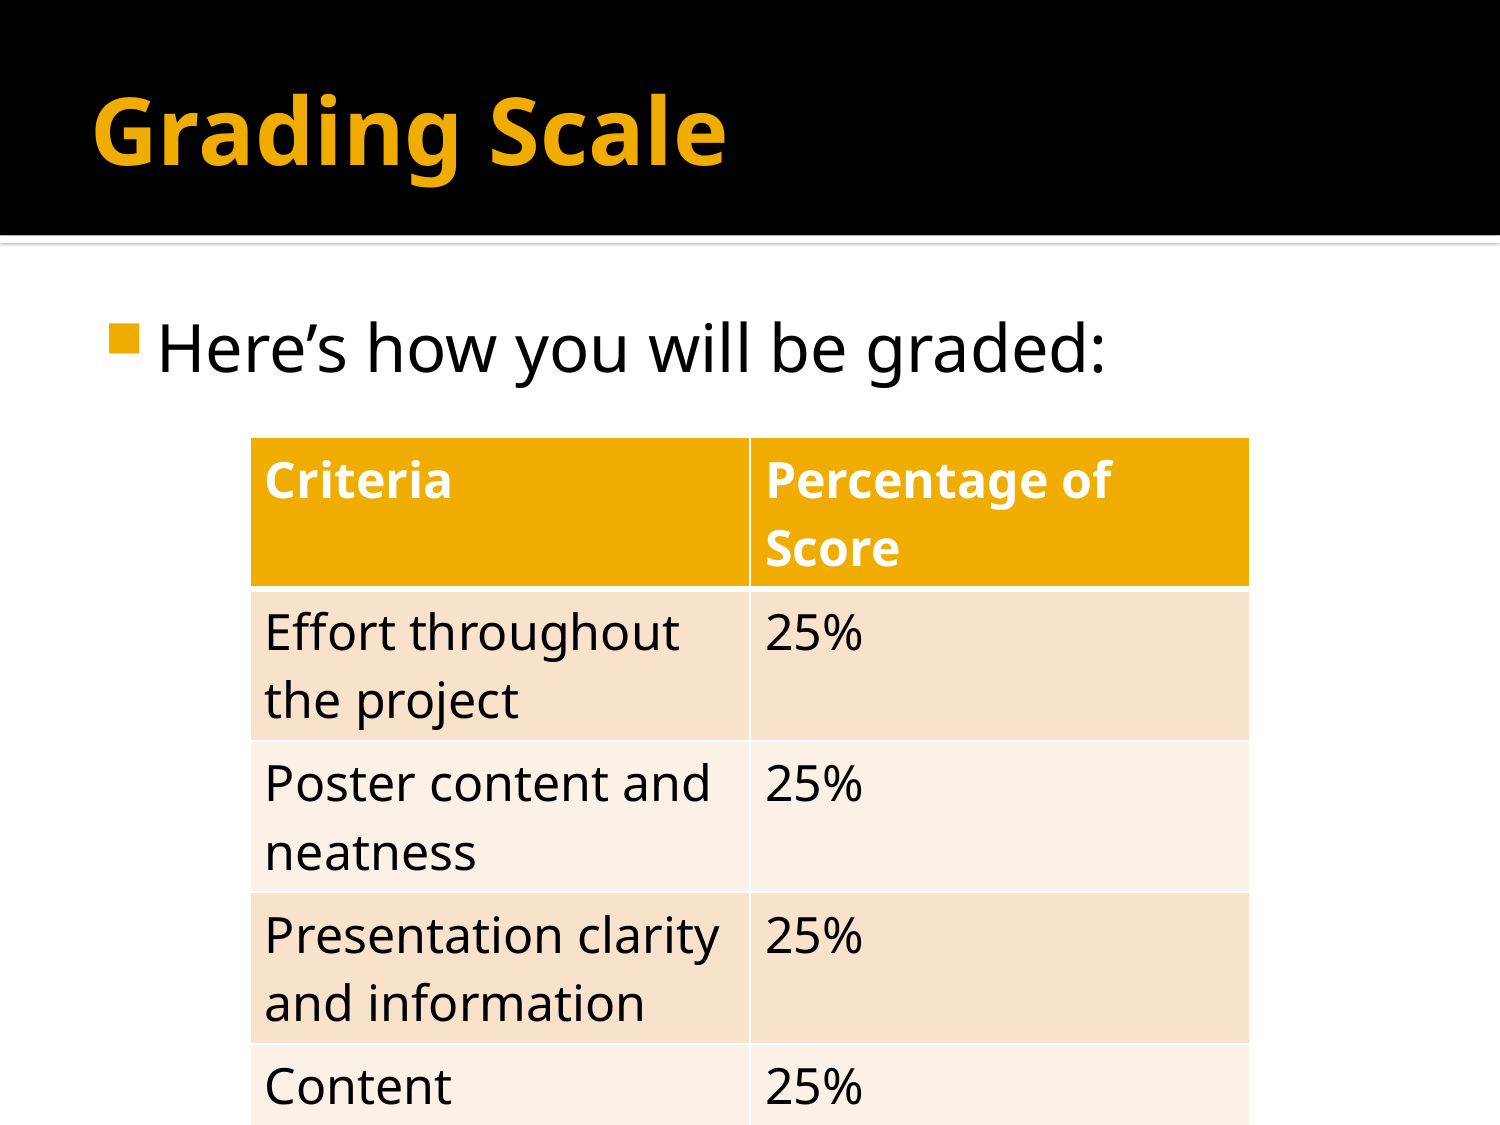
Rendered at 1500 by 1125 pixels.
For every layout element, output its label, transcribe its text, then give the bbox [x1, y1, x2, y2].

table_cell 25% [751, 1045, 1249, 1125]
table_cell 25% [751, 893, 1249, 1043]
table_header Criteria [251, 438, 749, 586]
table_cell Presentation clarity and information [251, 893, 749, 1043]
table_cell Poster content and neatness [251, 742, 749, 891]
table_header Percentage of Score [751, 438, 1249, 586]
table_cell Content [251, 1045, 749, 1125]
table_cell 25% [751, 592, 1249, 740]
table_cell Effort throughout the project [251, 592, 749, 740]
title Grading Scale [75, 25, 1425, 231]
list Here’s how you will be graded: [75, 291, 1425, 1050]
table_cell 25% [751, 742, 1249, 891]
